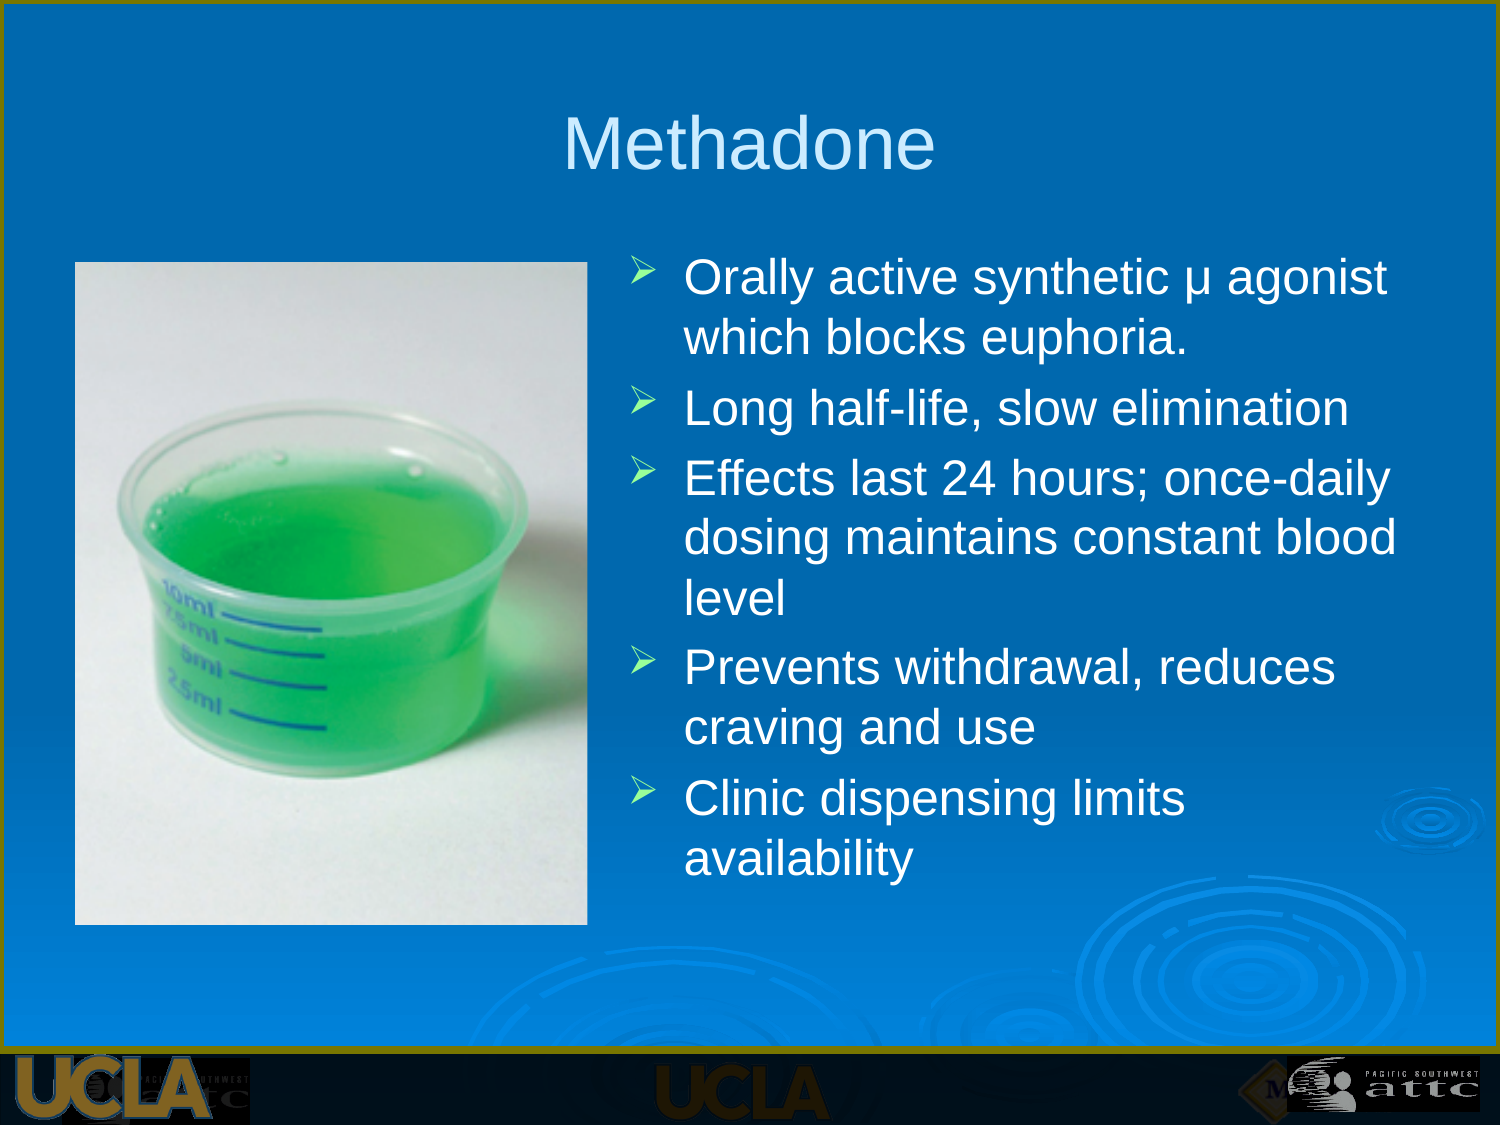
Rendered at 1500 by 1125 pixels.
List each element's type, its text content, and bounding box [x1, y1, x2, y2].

list Orally active synthetic μ agonist which blocks euphoria. Long half-life, slow elimination Effects last 24 hours; once-daily dosing maintains constant blood level Prevents withdrawal, reduces craving and use Clinic dispensing limits availability [612, 237, 1426, 981]
title Methadone [74, 45, 1426, 233]
picture [74, 262, 588, 926]
